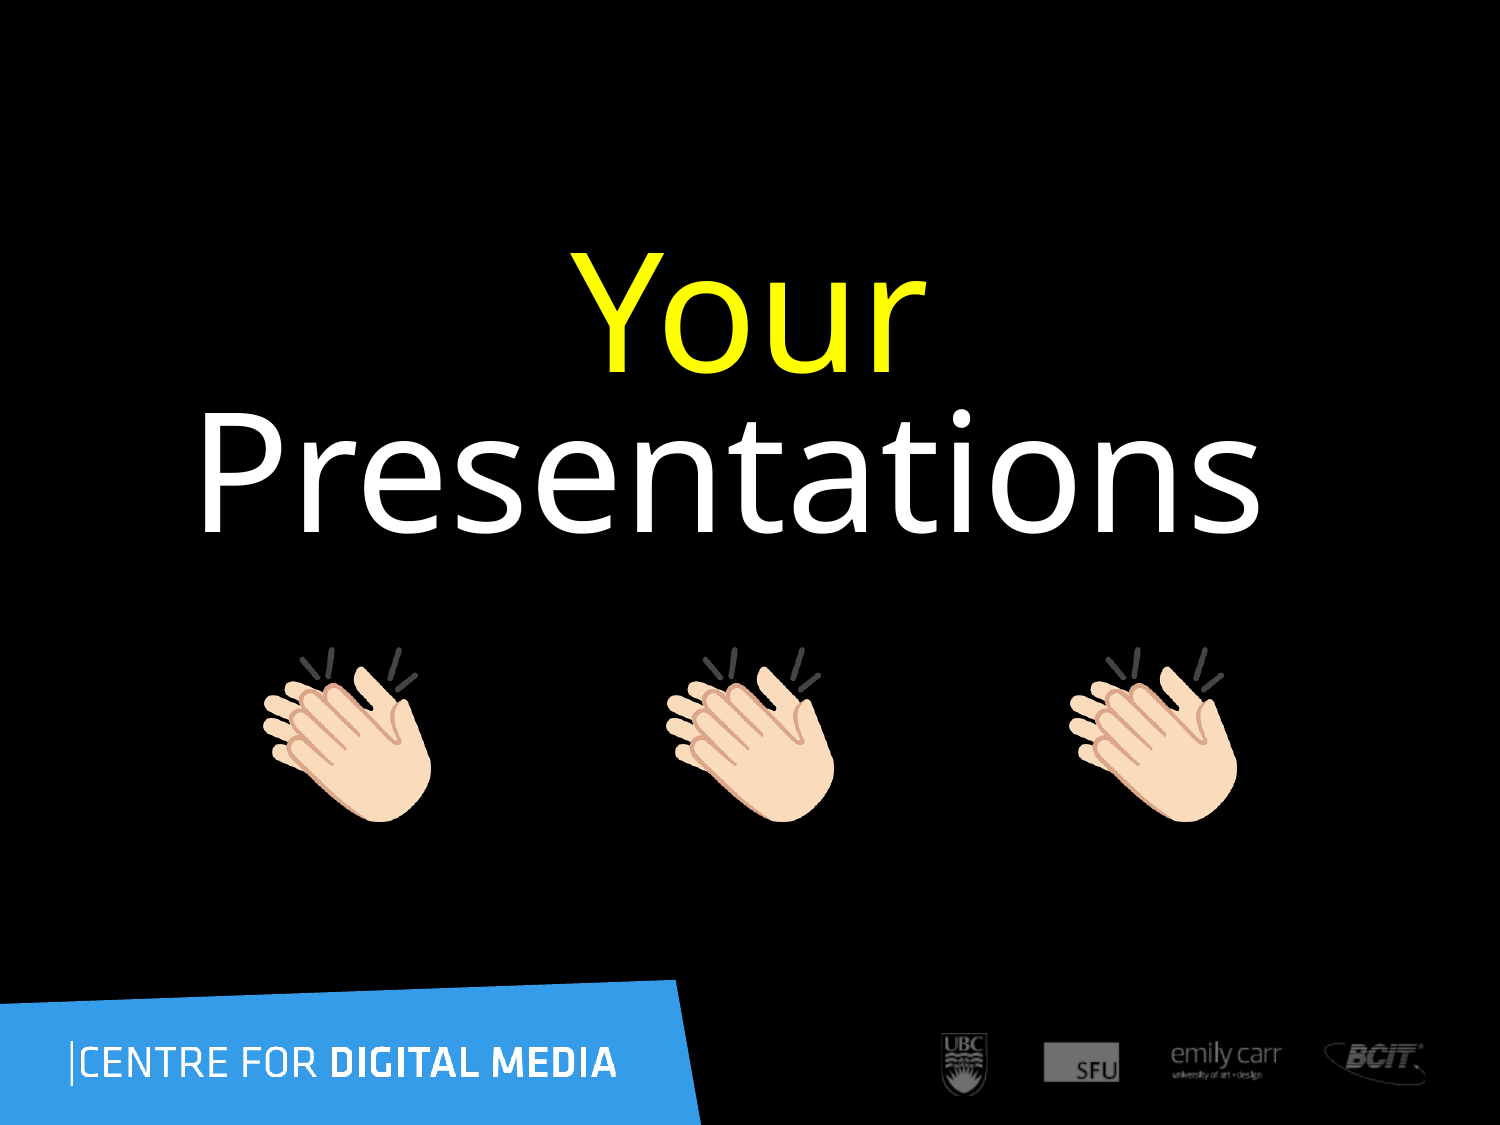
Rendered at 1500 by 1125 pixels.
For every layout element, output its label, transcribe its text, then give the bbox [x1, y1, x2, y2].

picture [666, 647, 834, 822]
picture [263, 647, 431, 822]
list Your Presentations [75, 232, 1425, 929]
picture [1069, 647, 1237, 822]
